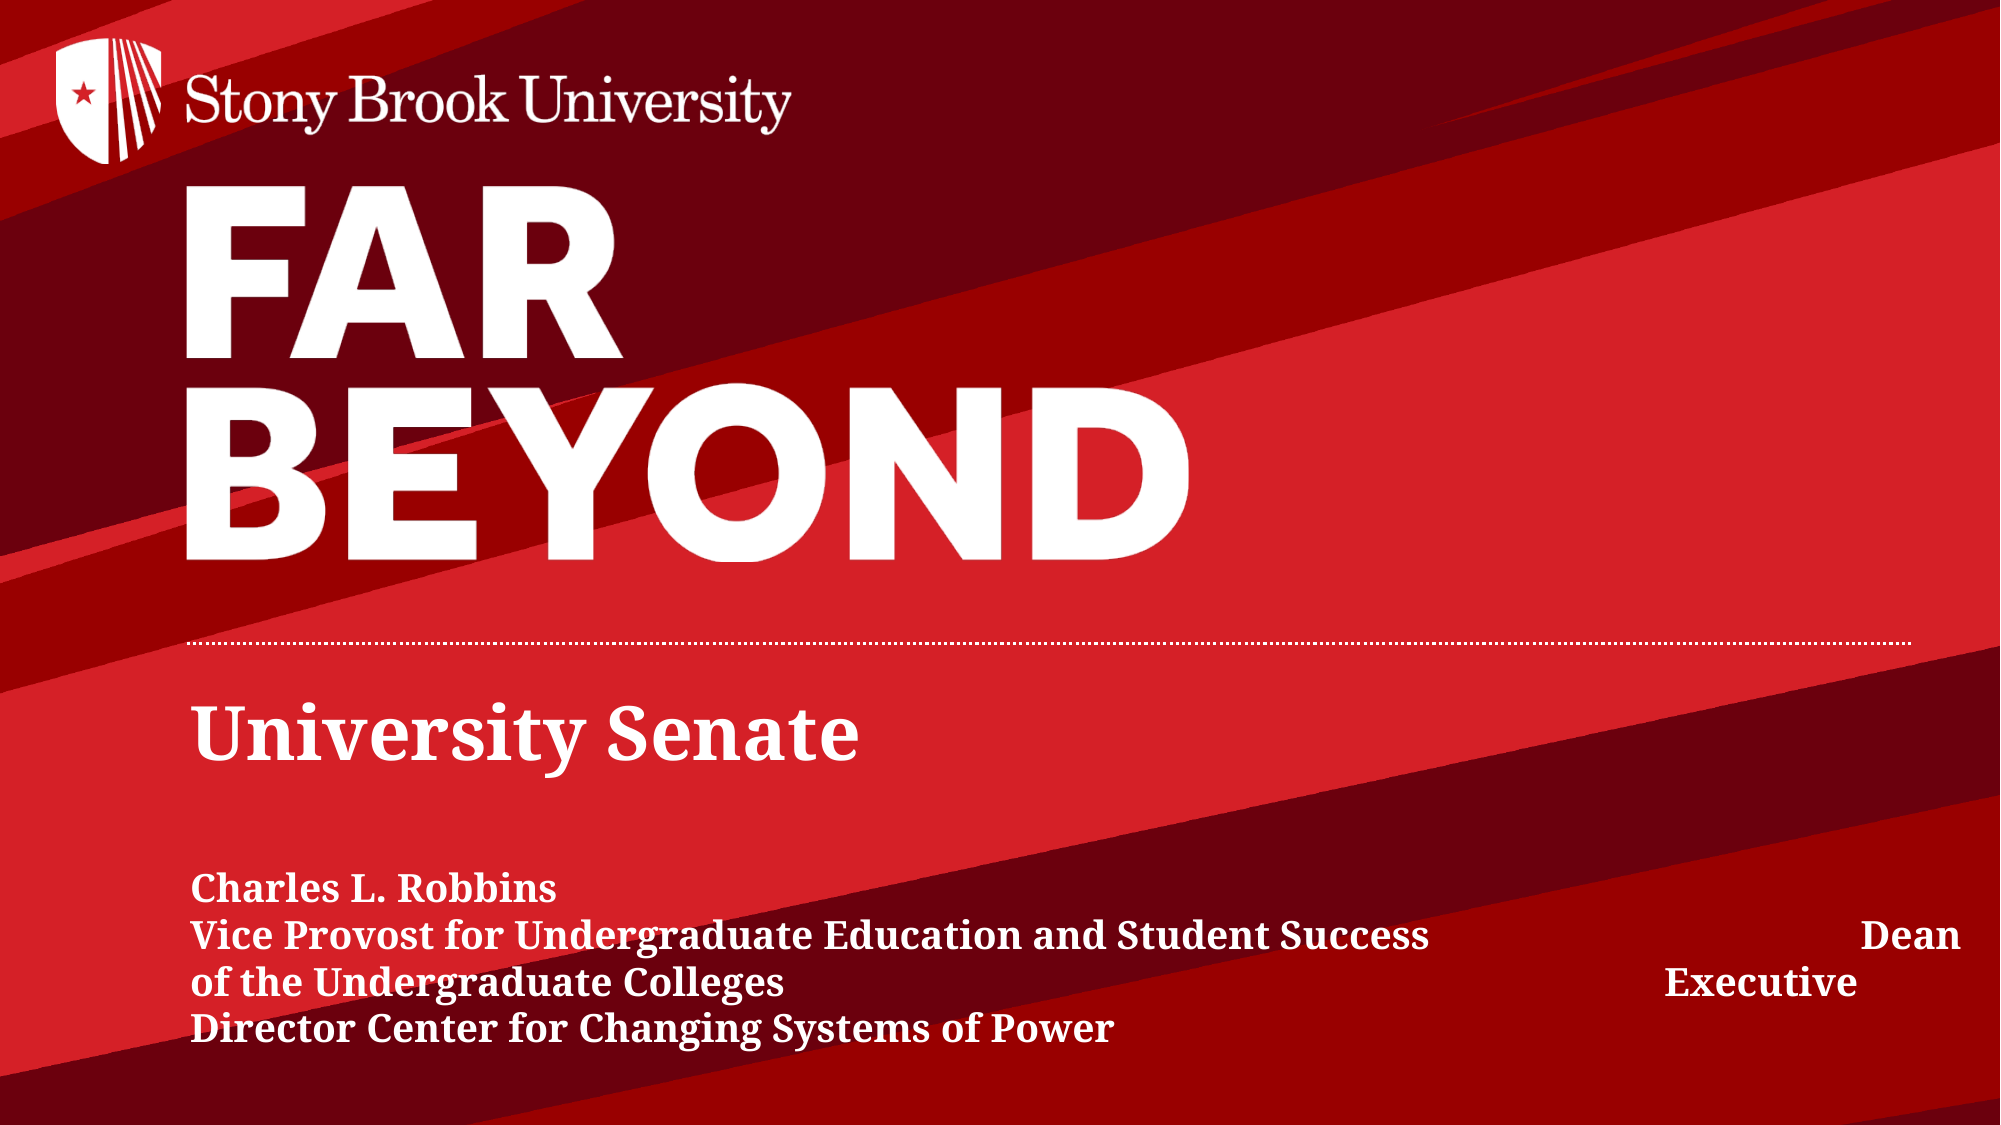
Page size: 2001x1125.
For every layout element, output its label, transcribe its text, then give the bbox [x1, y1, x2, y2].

list University Senate Charles L. Robbins Vice Provost for Undergraduate Education and Student Success Dean of the Undergraduate Colleges Executive Director Center for Changing Systems of Power [175, 678, 1980, 773]
picture [0, 0, 2000, 1125]
